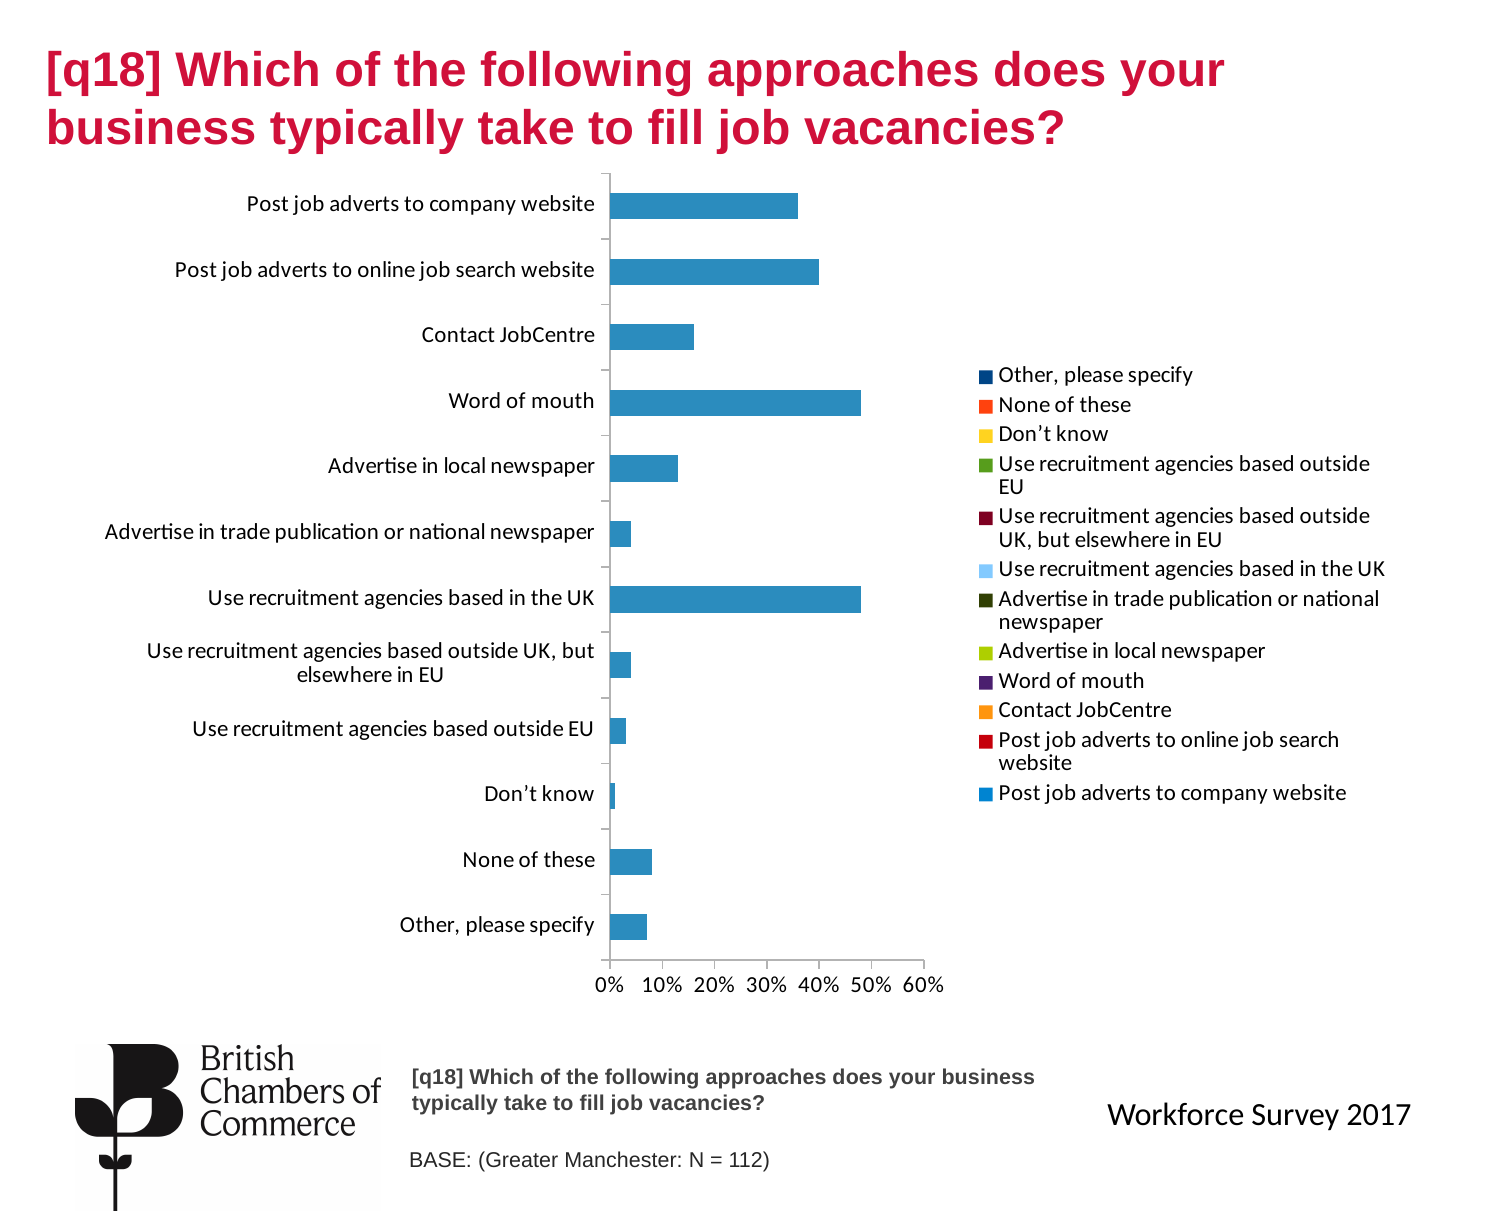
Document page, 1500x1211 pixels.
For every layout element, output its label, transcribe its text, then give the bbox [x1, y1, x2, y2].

text_box BASE: (Greater Manchester: N = 112) [394, 1121, 1084, 1180]
text_box [q18] Which of the following approaches does your business typically take to fill job vacancies? [397, 1066, 1087, 1122]
title [q18] Which of the following approaches does your business typically take to fill job vacancies? [30, 30, 1458, 162]
text_box Workforce Survey 2017 [1092, 1085, 1458, 1139]
chart [77, 155, 1407, 1016]
picture [75, 1044, 381, 1211]
